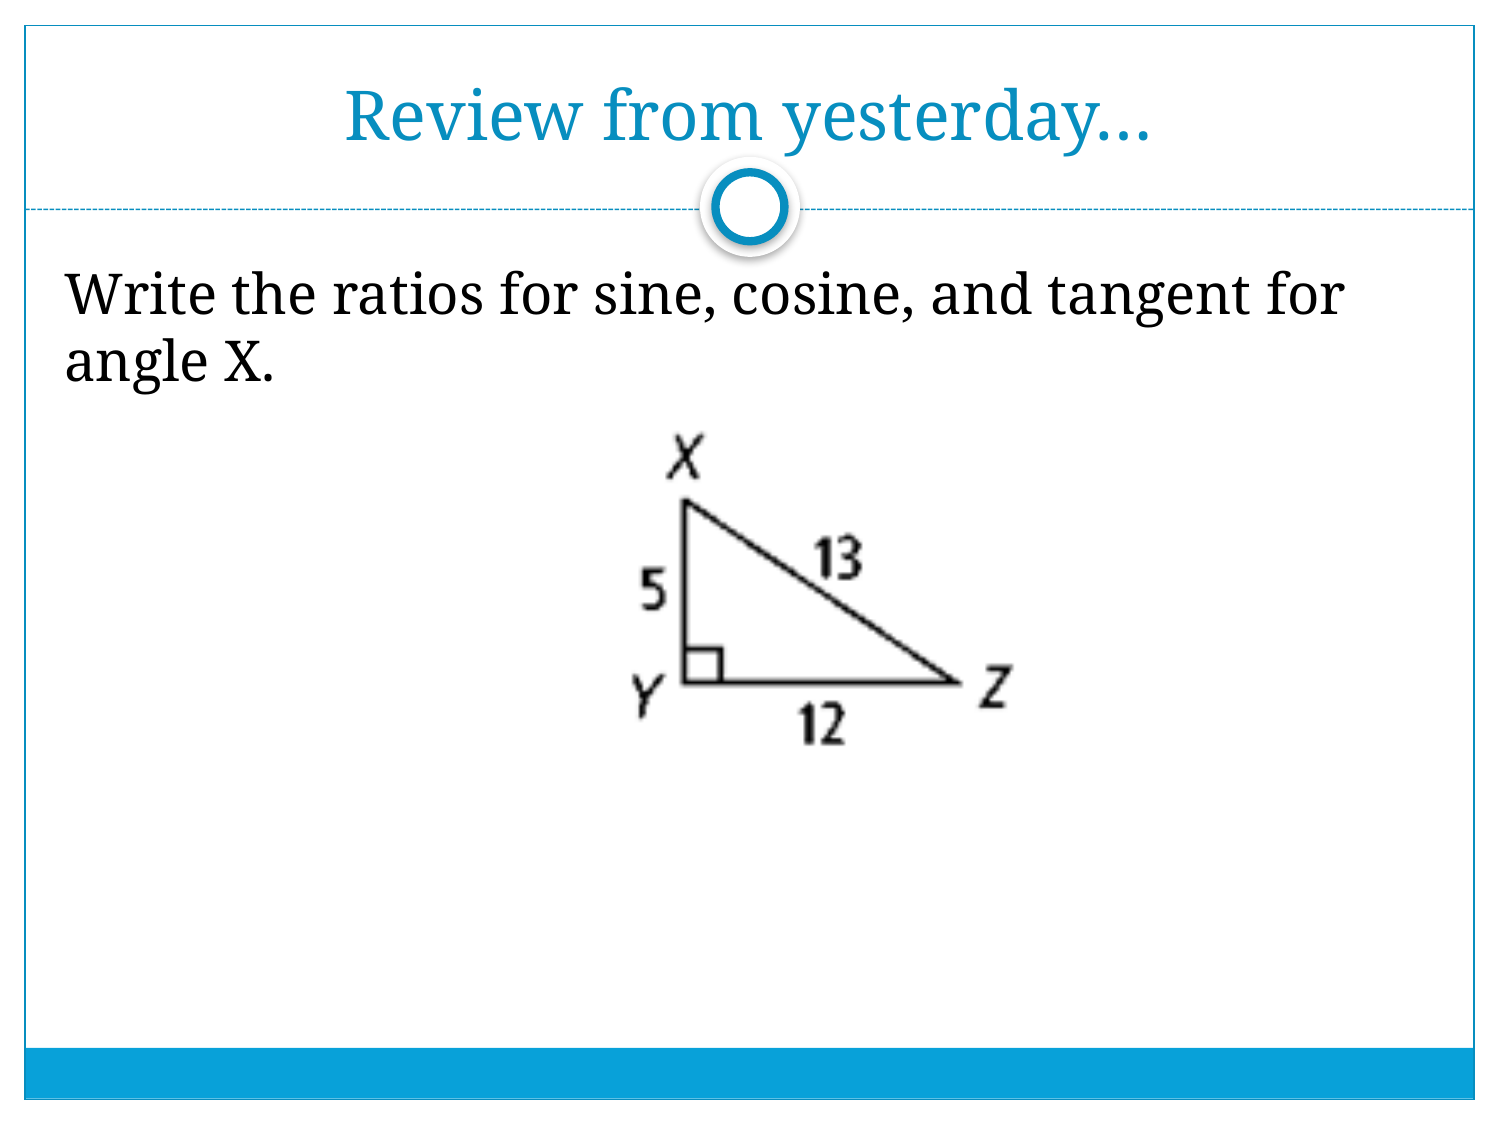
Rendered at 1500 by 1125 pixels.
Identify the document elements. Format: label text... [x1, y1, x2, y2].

list Write the ratios for sine, cosine, and tangent for angle X. [49, 250, 1488, 1001]
picture [599, 399, 1085, 763]
title Review from yesterday… [49, 37, 1450, 162]
